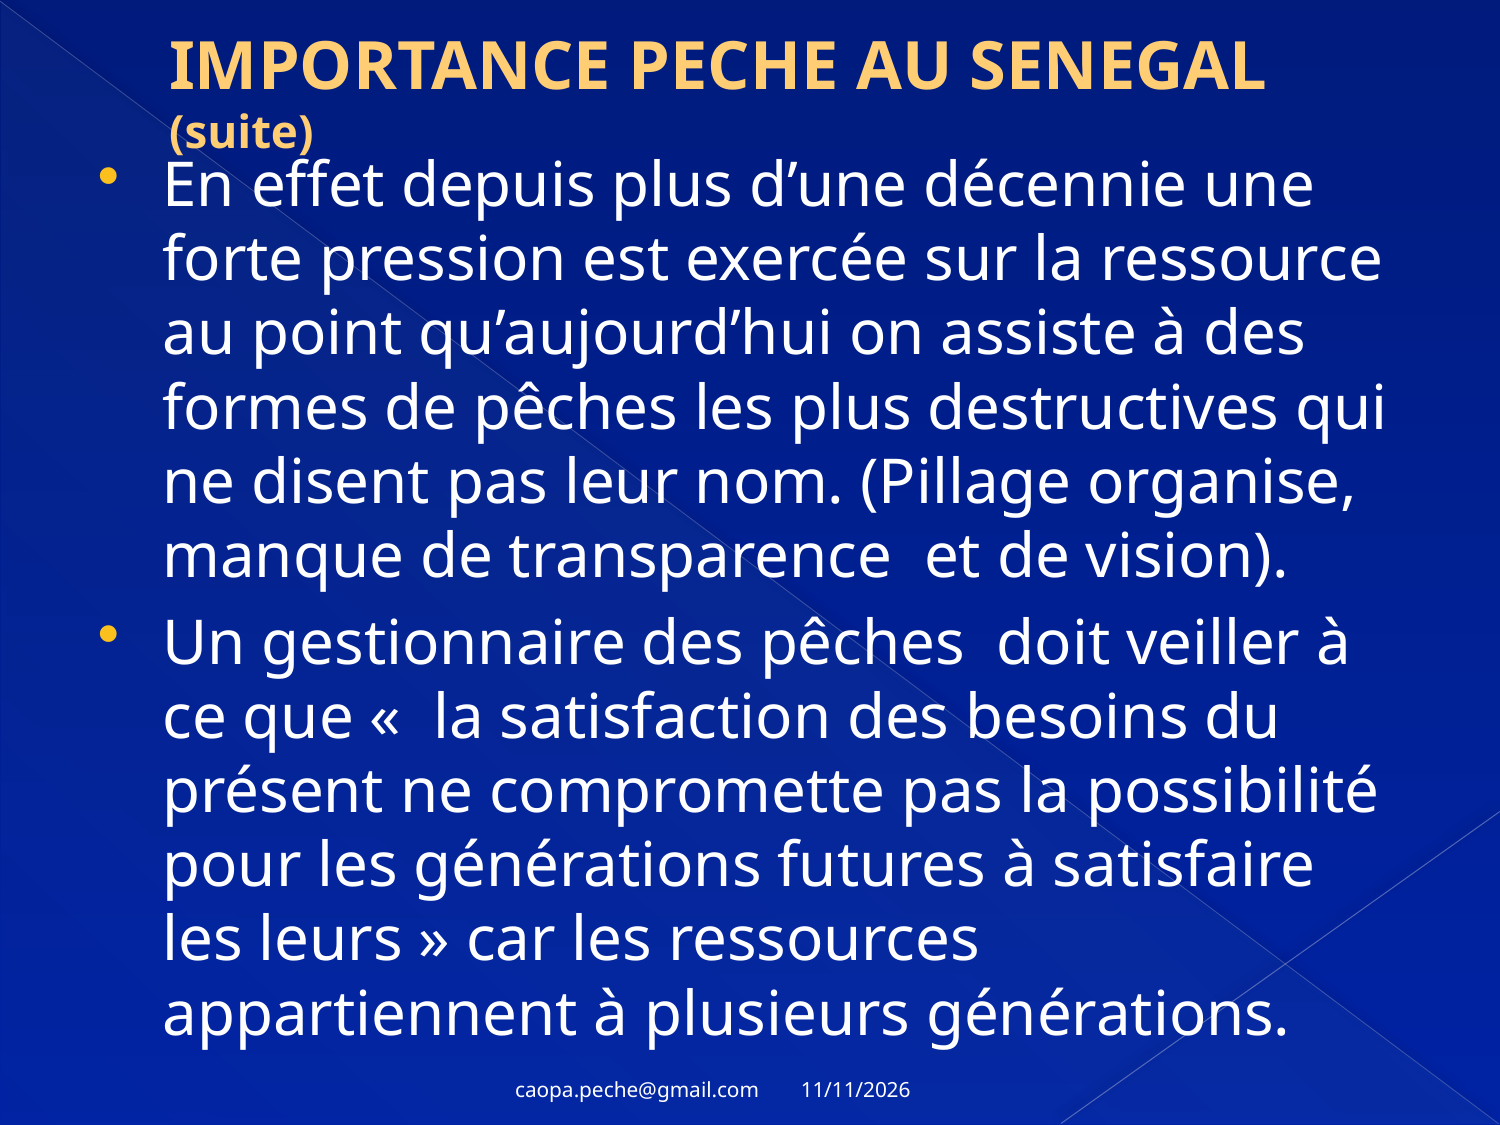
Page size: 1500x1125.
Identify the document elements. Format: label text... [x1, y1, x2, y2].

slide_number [786, 1062, 1136, 1113]
footer caopa.peche@gmail.com [75, 1063, 774, 1113]
title IMPORTANCE PECHE AU SENEGAL (suite) [75, 43, 1425, 137]
list En effet depuis plus d’une décennie une forte pression est exercée sur la ressource au point qu’aujourd’hui on assiste à des formes de pêches les plus destructives qui ne disent pas leur nom. (Pillage organise, manque de transparence et de vision). Un gestionnaire des pêches doit veiller à ce que « la satisfaction des besoins du présent ne compromette pas la possibilité pour les générations futures à satisfaire les leurs » car les ressources appartiennent à plusieurs générations. [75, 137, 1425, 1059]
